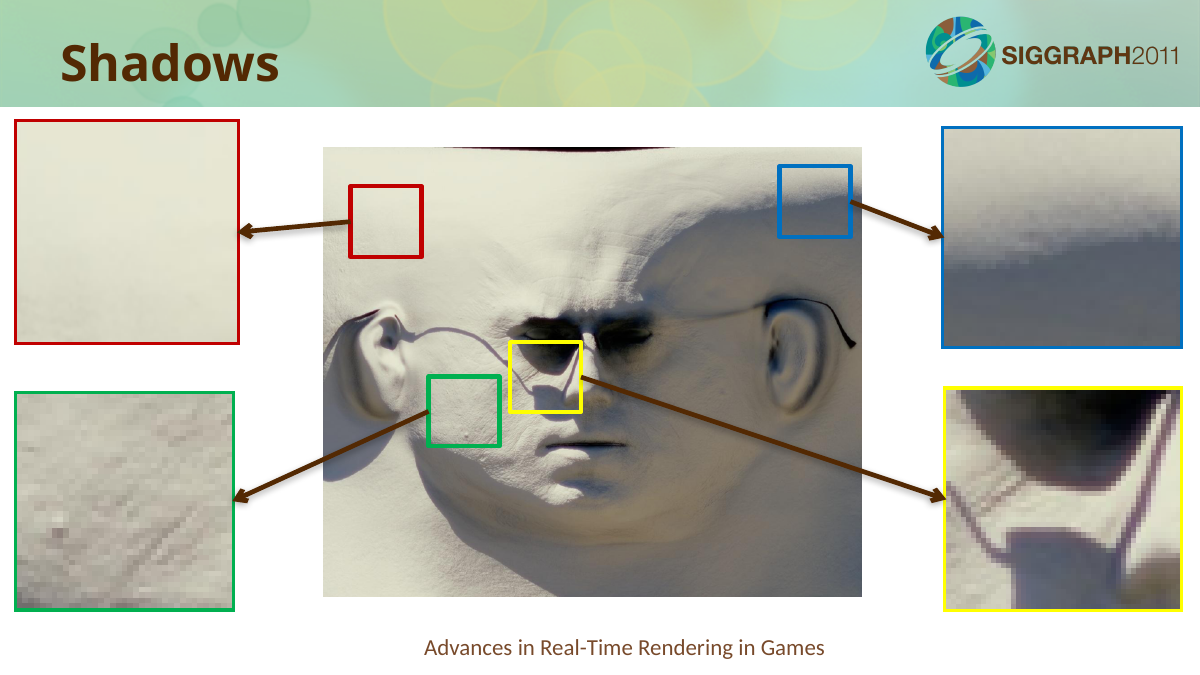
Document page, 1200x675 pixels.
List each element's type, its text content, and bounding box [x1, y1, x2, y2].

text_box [236, 221, 351, 233]
picture [323, 147, 862, 597]
picture [16, 393, 233, 609]
picture [946, 389, 1181, 610]
picture [944, 129, 1181, 346]
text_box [850, 201, 945, 238]
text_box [232, 411, 429, 502]
picture [16, 122, 238, 343]
text_box Shadows [48, 24, 1090, 97]
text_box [580, 376, 947, 500]
picture [0, 0, 1200, 107]
